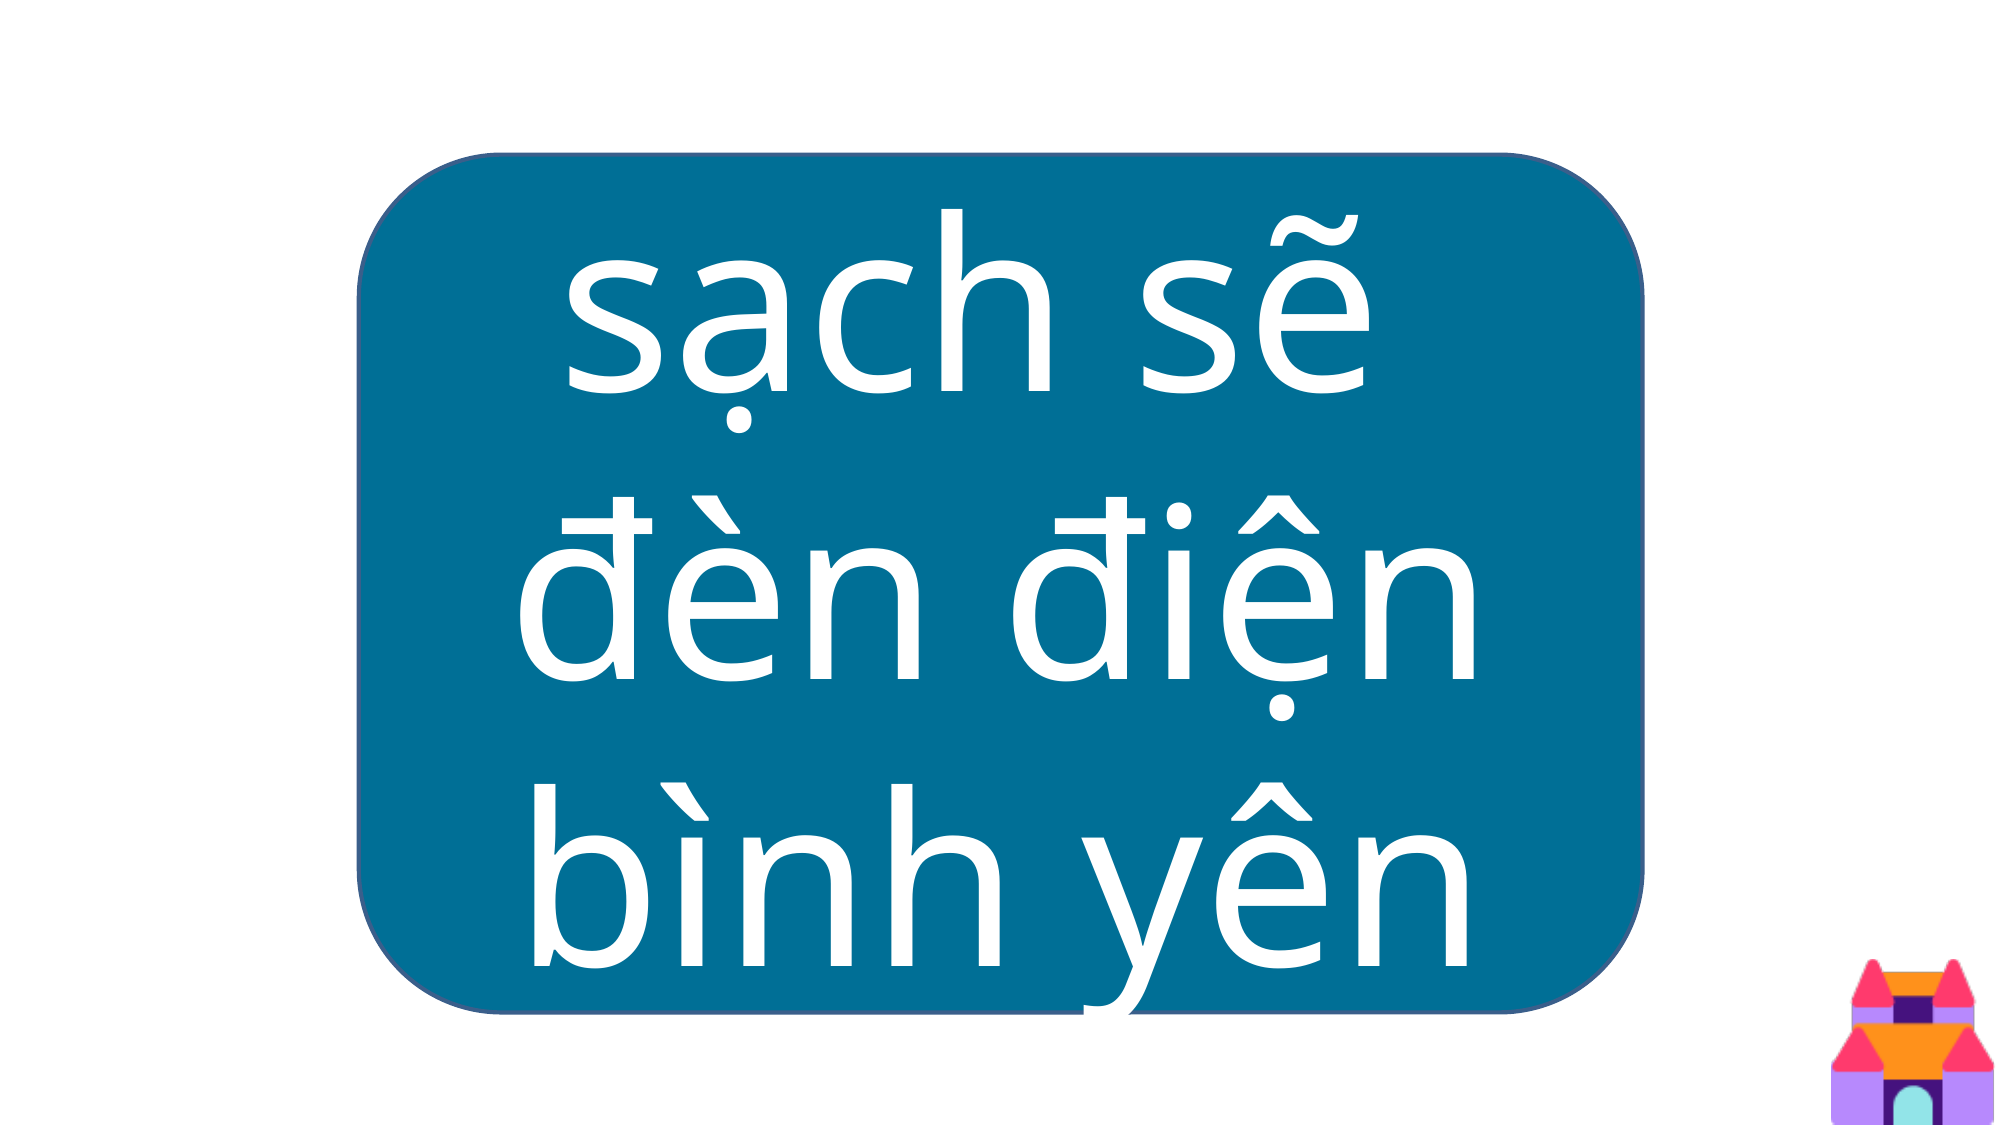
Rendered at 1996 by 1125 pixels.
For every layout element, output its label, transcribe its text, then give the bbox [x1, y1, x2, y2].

text_box sạch sẽ đèn điện bình yên [356, 152, 1645, 1015]
picture [1830, 958, 1996, 1125]
